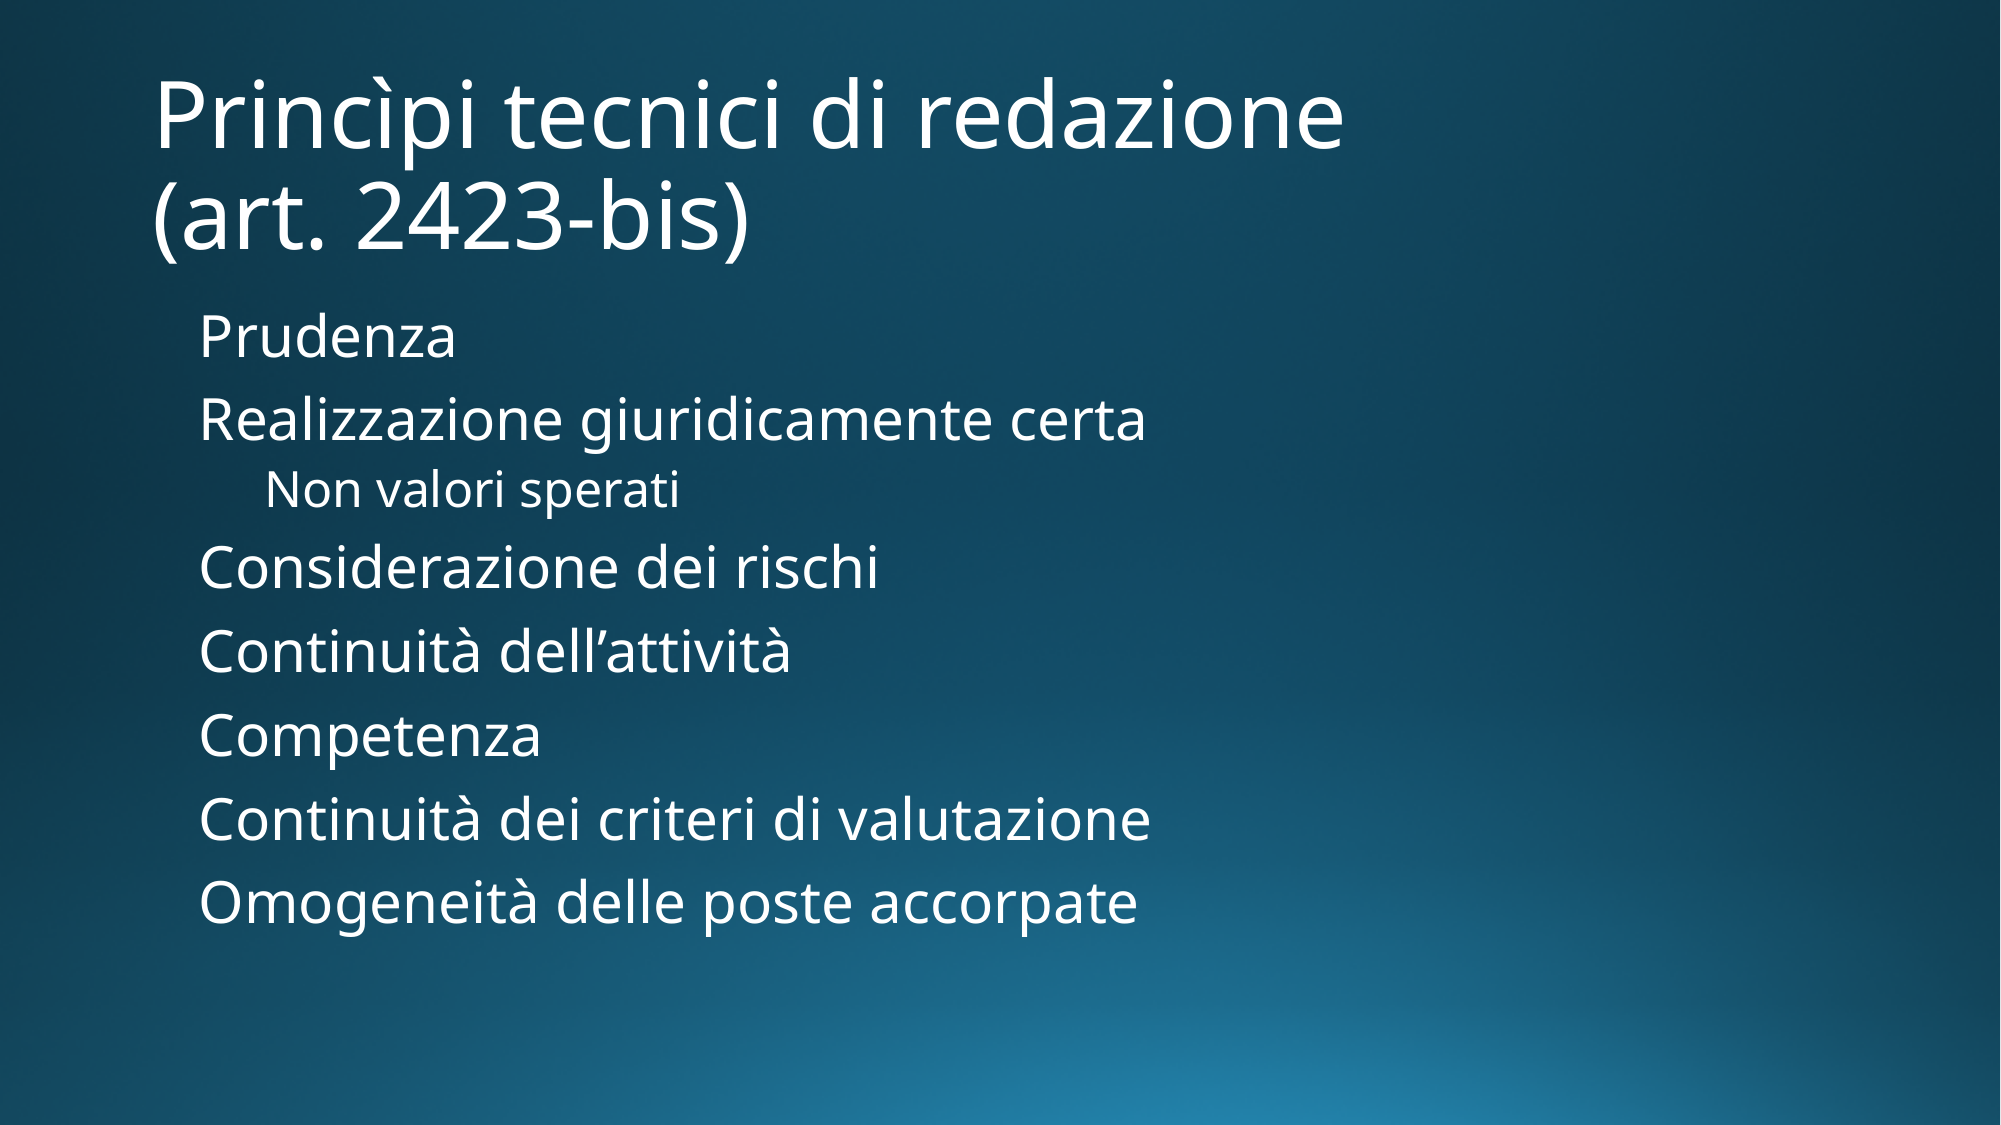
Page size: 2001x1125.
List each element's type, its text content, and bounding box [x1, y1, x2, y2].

picture [0, 0, 2001, 1125]
list Prudenza Realizzazione giuridicamente certa Non valori sperati Considerazione dei rischi Continuità dell’attività Competenza Continuità dei criteri di valutazione Omogeneità delle poste accorpate [183, 299, 1863, 1014]
title Princìpi tecnici di redazione (art. 2423-bis) [137, 59, 1863, 278]
